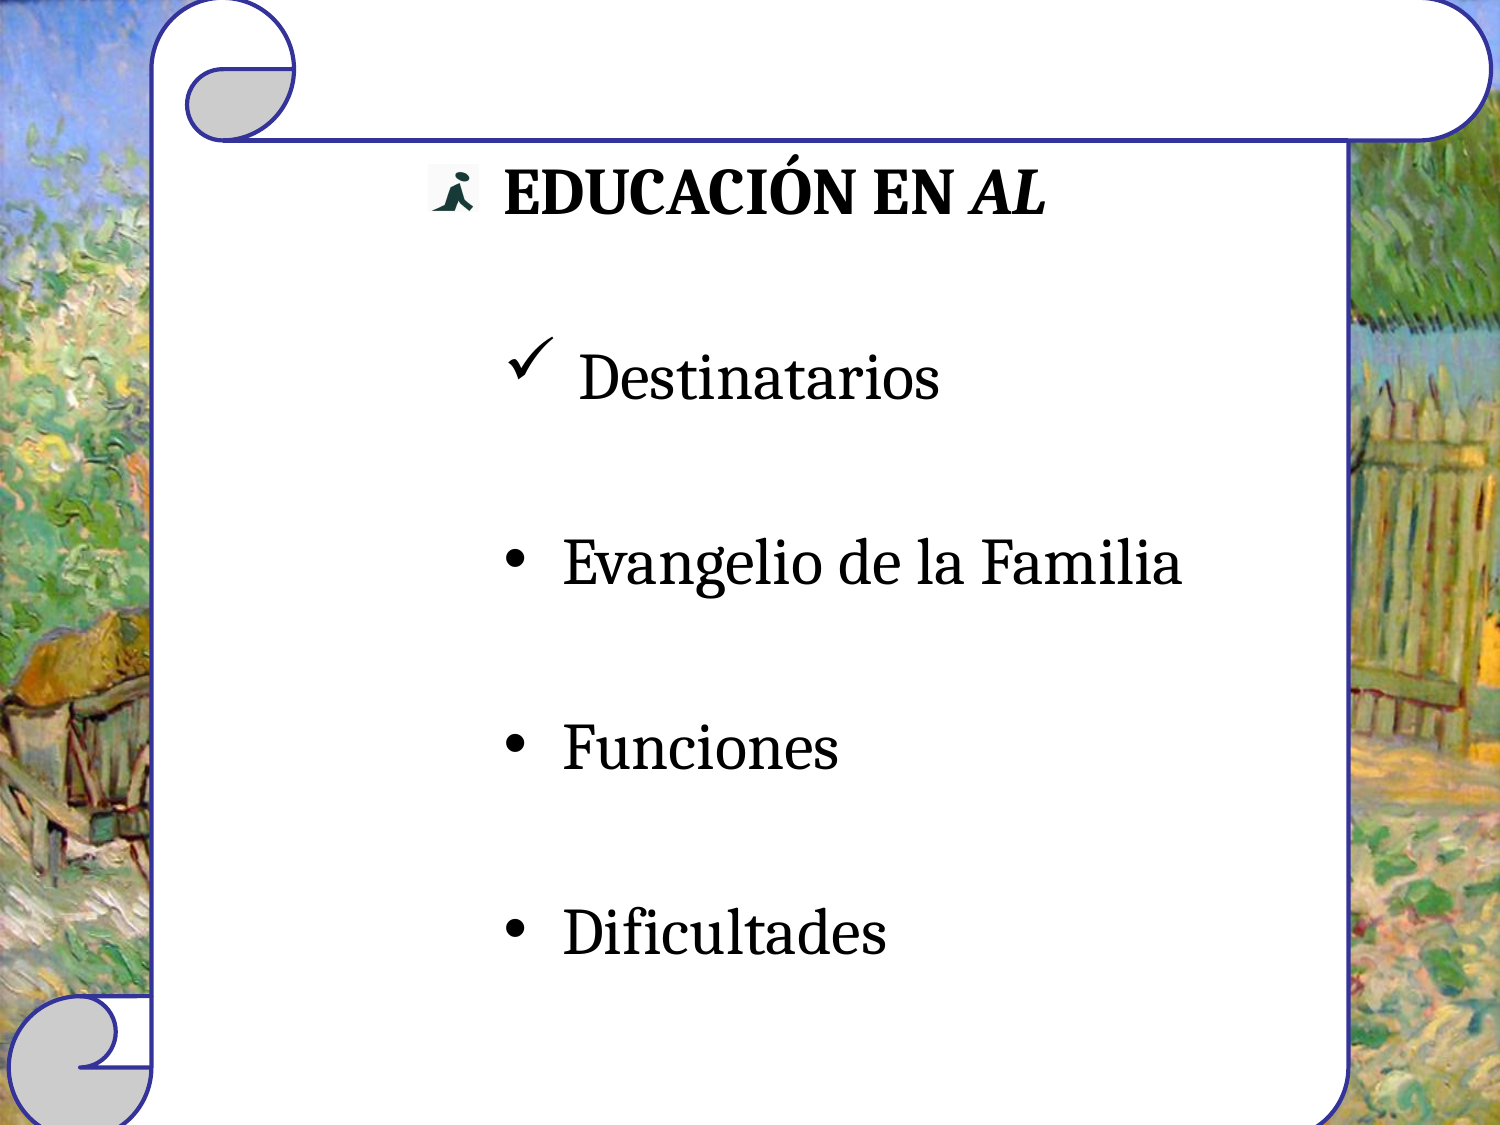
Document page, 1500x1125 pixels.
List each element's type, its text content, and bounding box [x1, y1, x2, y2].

text_box Educación en AL Destinatarios Evangelio de la Familia Funciones Dificultades [6, 0, 1494, 1125]
picture [428, 164, 479, 212]
picture [0, 0, 195, 1125]
picture [1324, 0, 1500, 1125]
